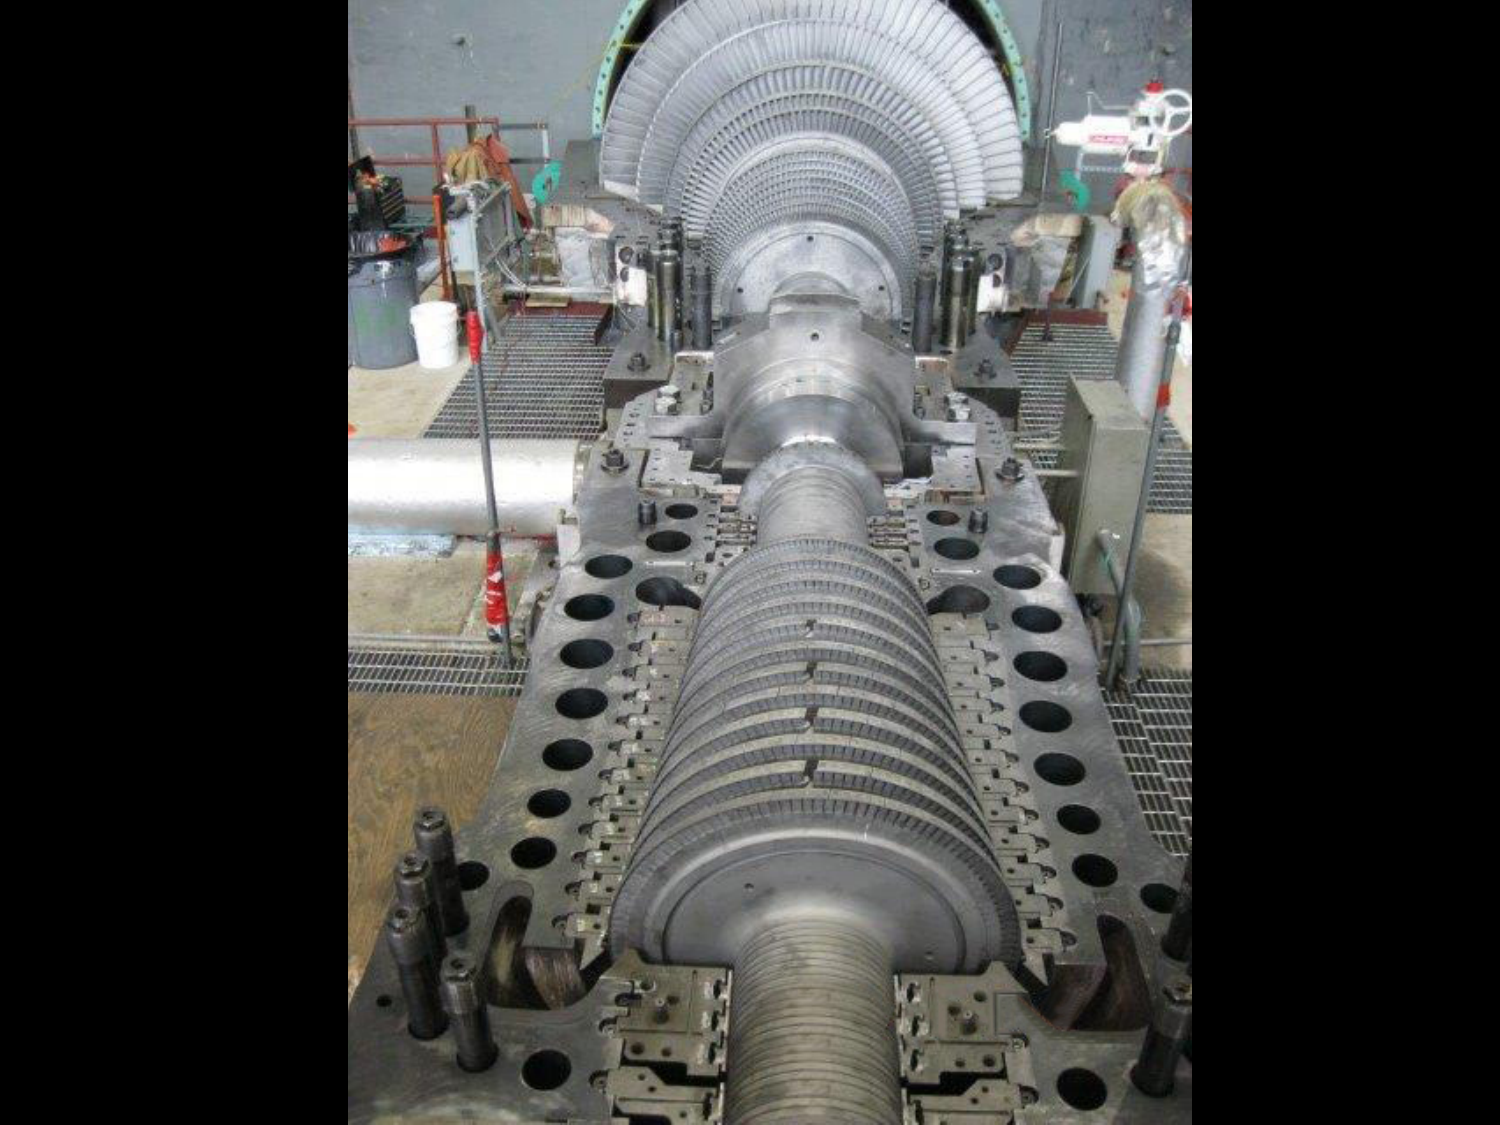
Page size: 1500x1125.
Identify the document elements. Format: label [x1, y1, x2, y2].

picture [347, 0, 1193, 1125]
